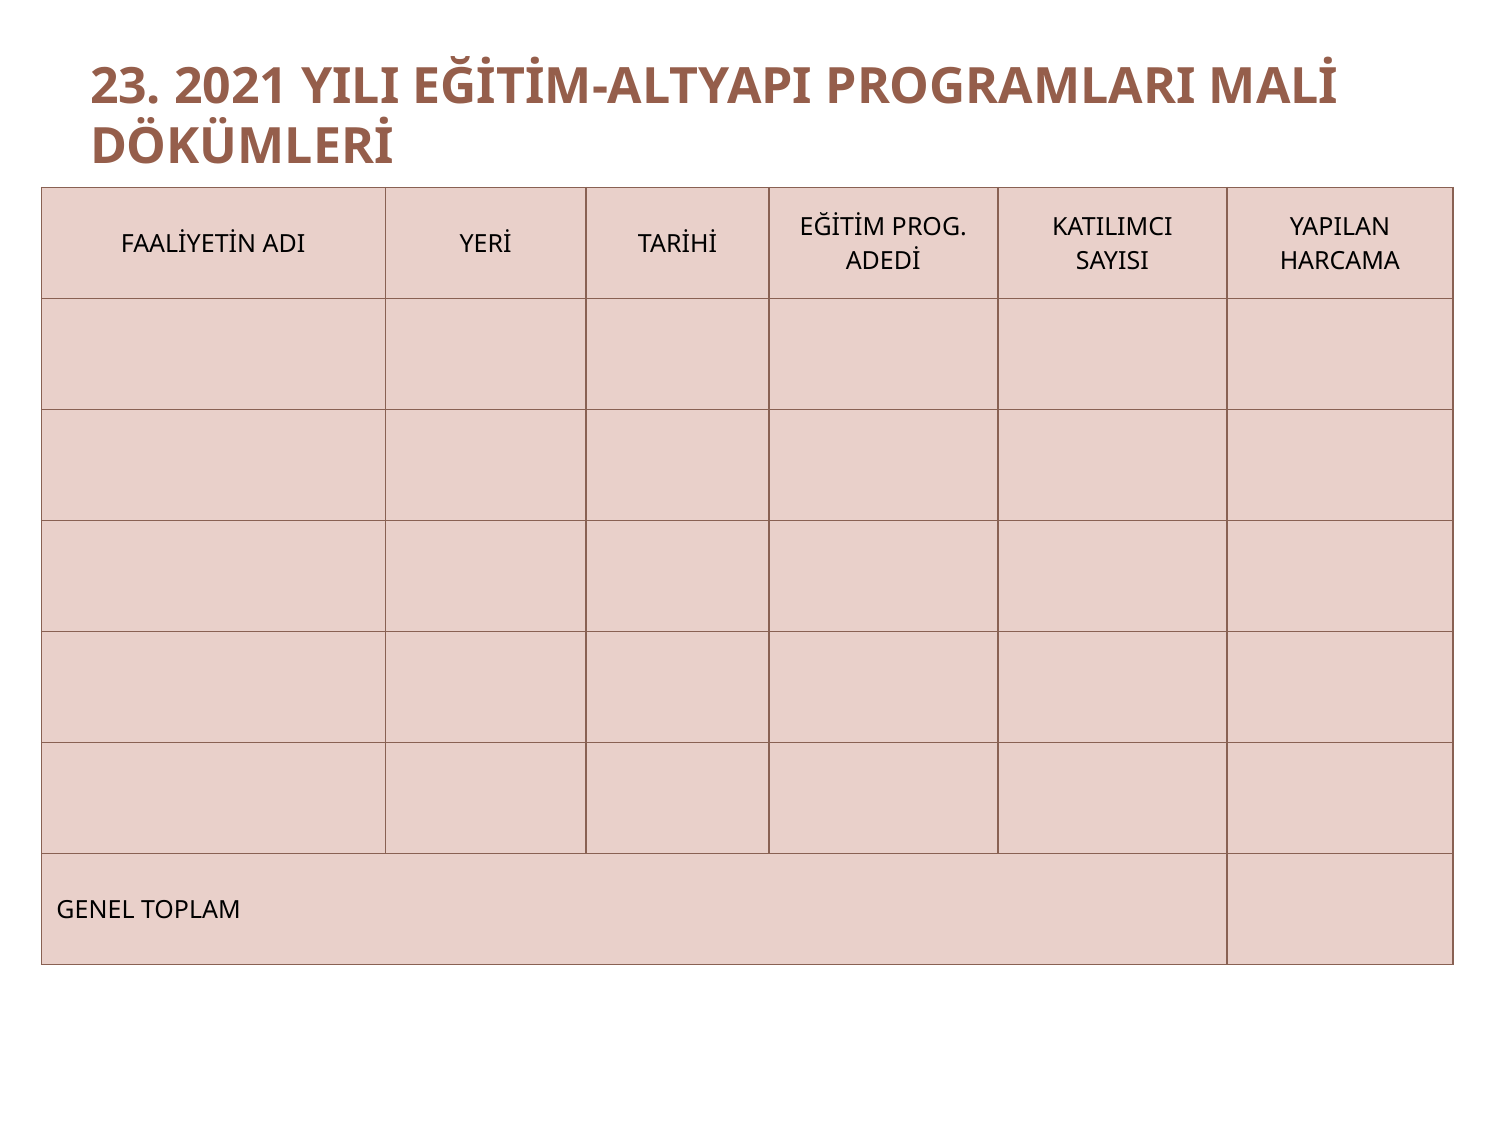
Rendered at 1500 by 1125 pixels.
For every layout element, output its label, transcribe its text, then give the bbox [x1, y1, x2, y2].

table_header YAPILAN HARCAMA [1228, 188, 1452, 298]
table_cell [386, 299, 585, 409]
table_cell [999, 632, 1226, 742]
table_cell [1228, 521, 1452, 631]
table_cell [386, 410, 585, 520]
table_cell GENEL TOPLAM [42, 854, 1226, 964]
table_cell [1228, 854, 1452, 964]
table_cell [1228, 632, 1452, 742]
table_cell [1228, 299, 1452, 409]
table_cell [386, 743, 585, 853]
table_header EĞİTİM PROG. ADEDİ [770, 188, 997, 298]
table_cell [587, 632, 768, 742]
table_cell [42, 743, 385, 853]
table_header YERİ [386, 188, 585, 298]
table_cell [770, 299, 997, 409]
table_cell [1228, 743, 1452, 853]
table_cell [999, 521, 1226, 631]
table_cell [999, 410, 1226, 520]
table_cell [42, 632, 385, 742]
table_cell [770, 743, 997, 853]
table_cell [1228, 410, 1452, 520]
table_cell [42, 299, 385, 409]
table_cell [770, 521, 997, 631]
table_header FAALİYETİN ADI [42, 188, 385, 298]
table_cell [42, 410, 385, 520]
table_header KATILIMCI SAYISI [999, 188, 1226, 298]
table_cell [770, 410, 997, 520]
table_cell [587, 410, 768, 520]
table_cell [386, 632, 585, 742]
table_header TARİHİ [587, 188, 768, 298]
table_cell [587, 521, 768, 631]
table_cell [42, 521, 385, 631]
table_cell [999, 743, 1226, 853]
table_cell [587, 743, 768, 853]
title 23. 2021 YILI EĞİTİM-ALTYAPI PROGRAMLARI MALİ DÖKÜMLERİ [74, 45, 1426, 162]
table_cell [587, 299, 768, 409]
table_cell [770, 632, 997, 742]
table_cell [386, 521, 585, 631]
table_cell [999, 299, 1226, 409]
